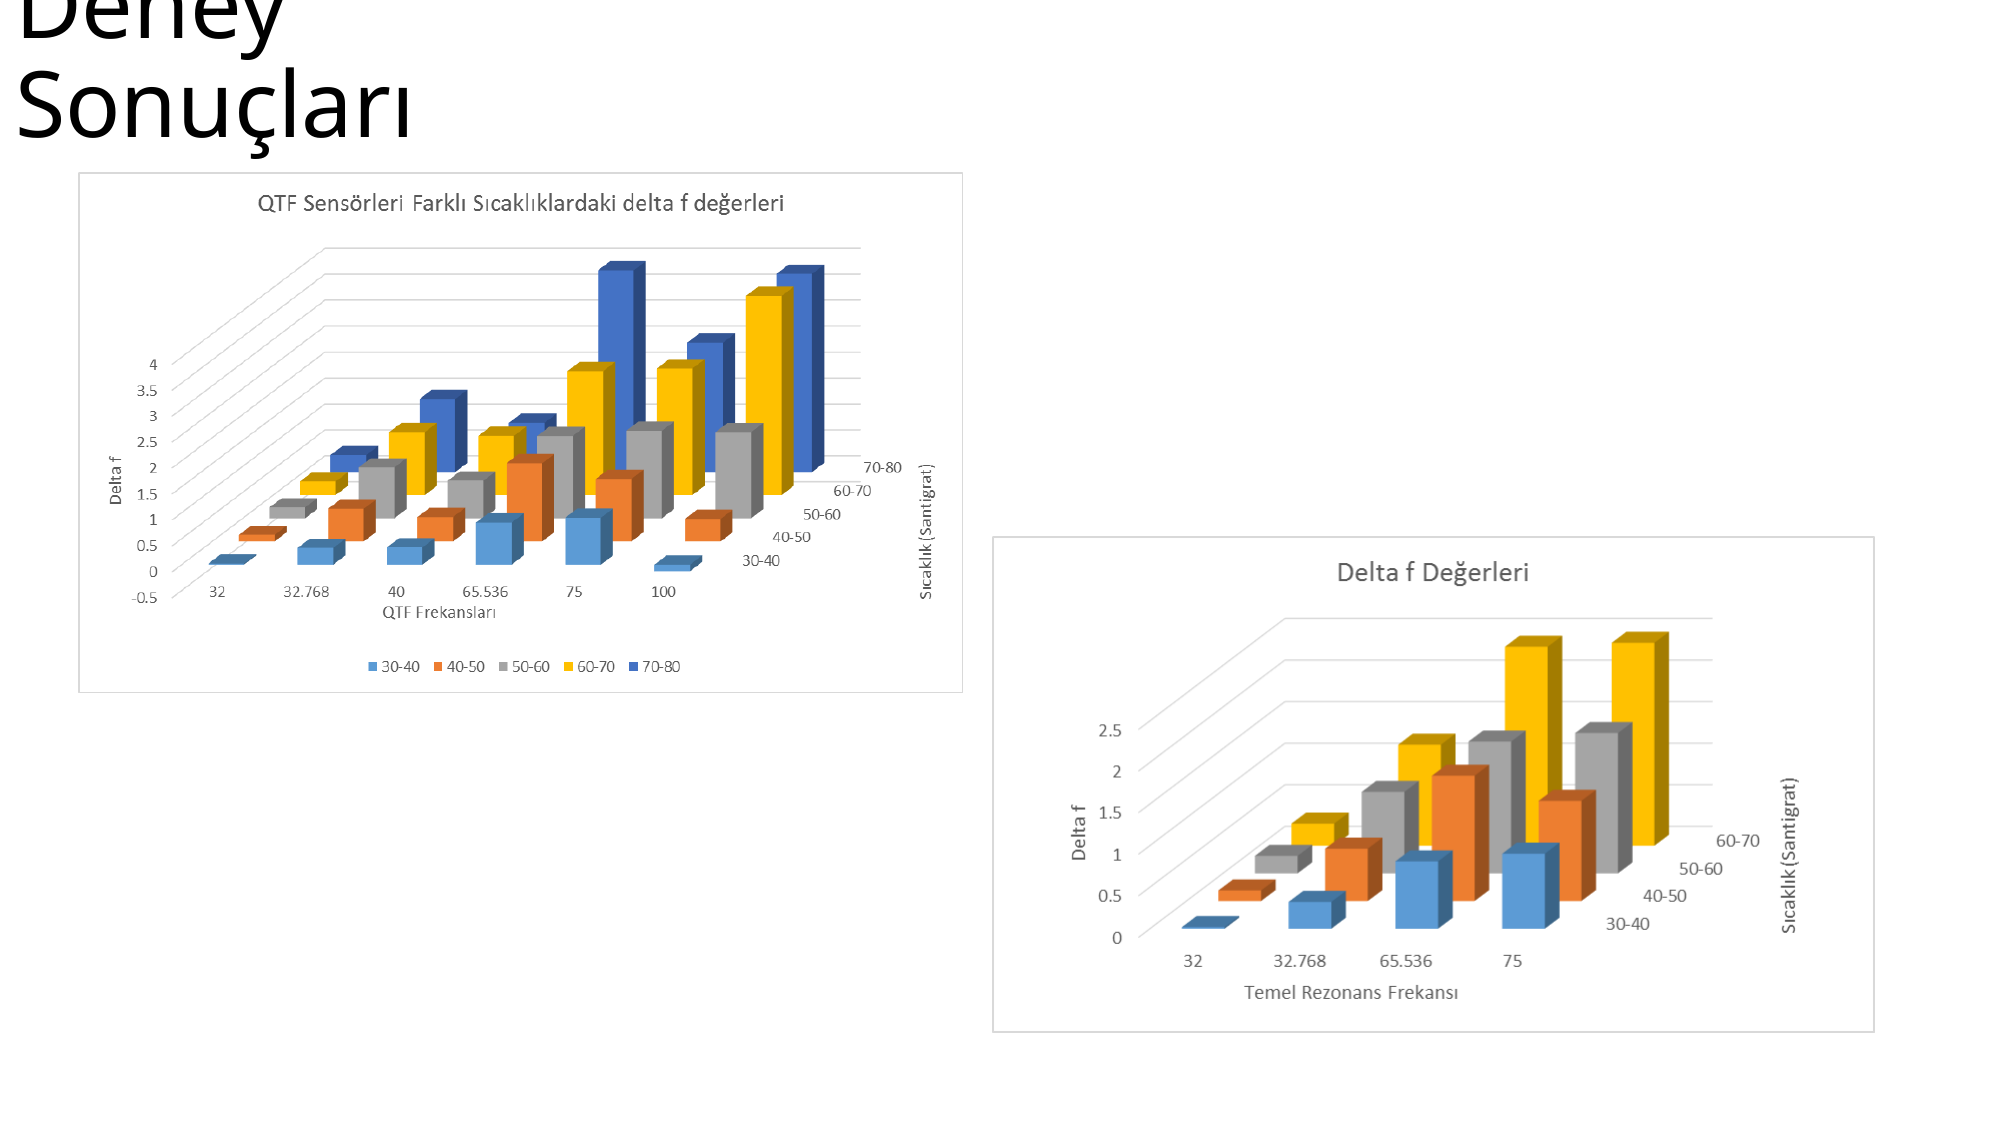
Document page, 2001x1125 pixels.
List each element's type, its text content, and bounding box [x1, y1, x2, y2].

title Deney Sonuçları [0, 0, 645, 116]
picture [992, 536, 1875, 1033]
picture [78, 172, 963, 693]
